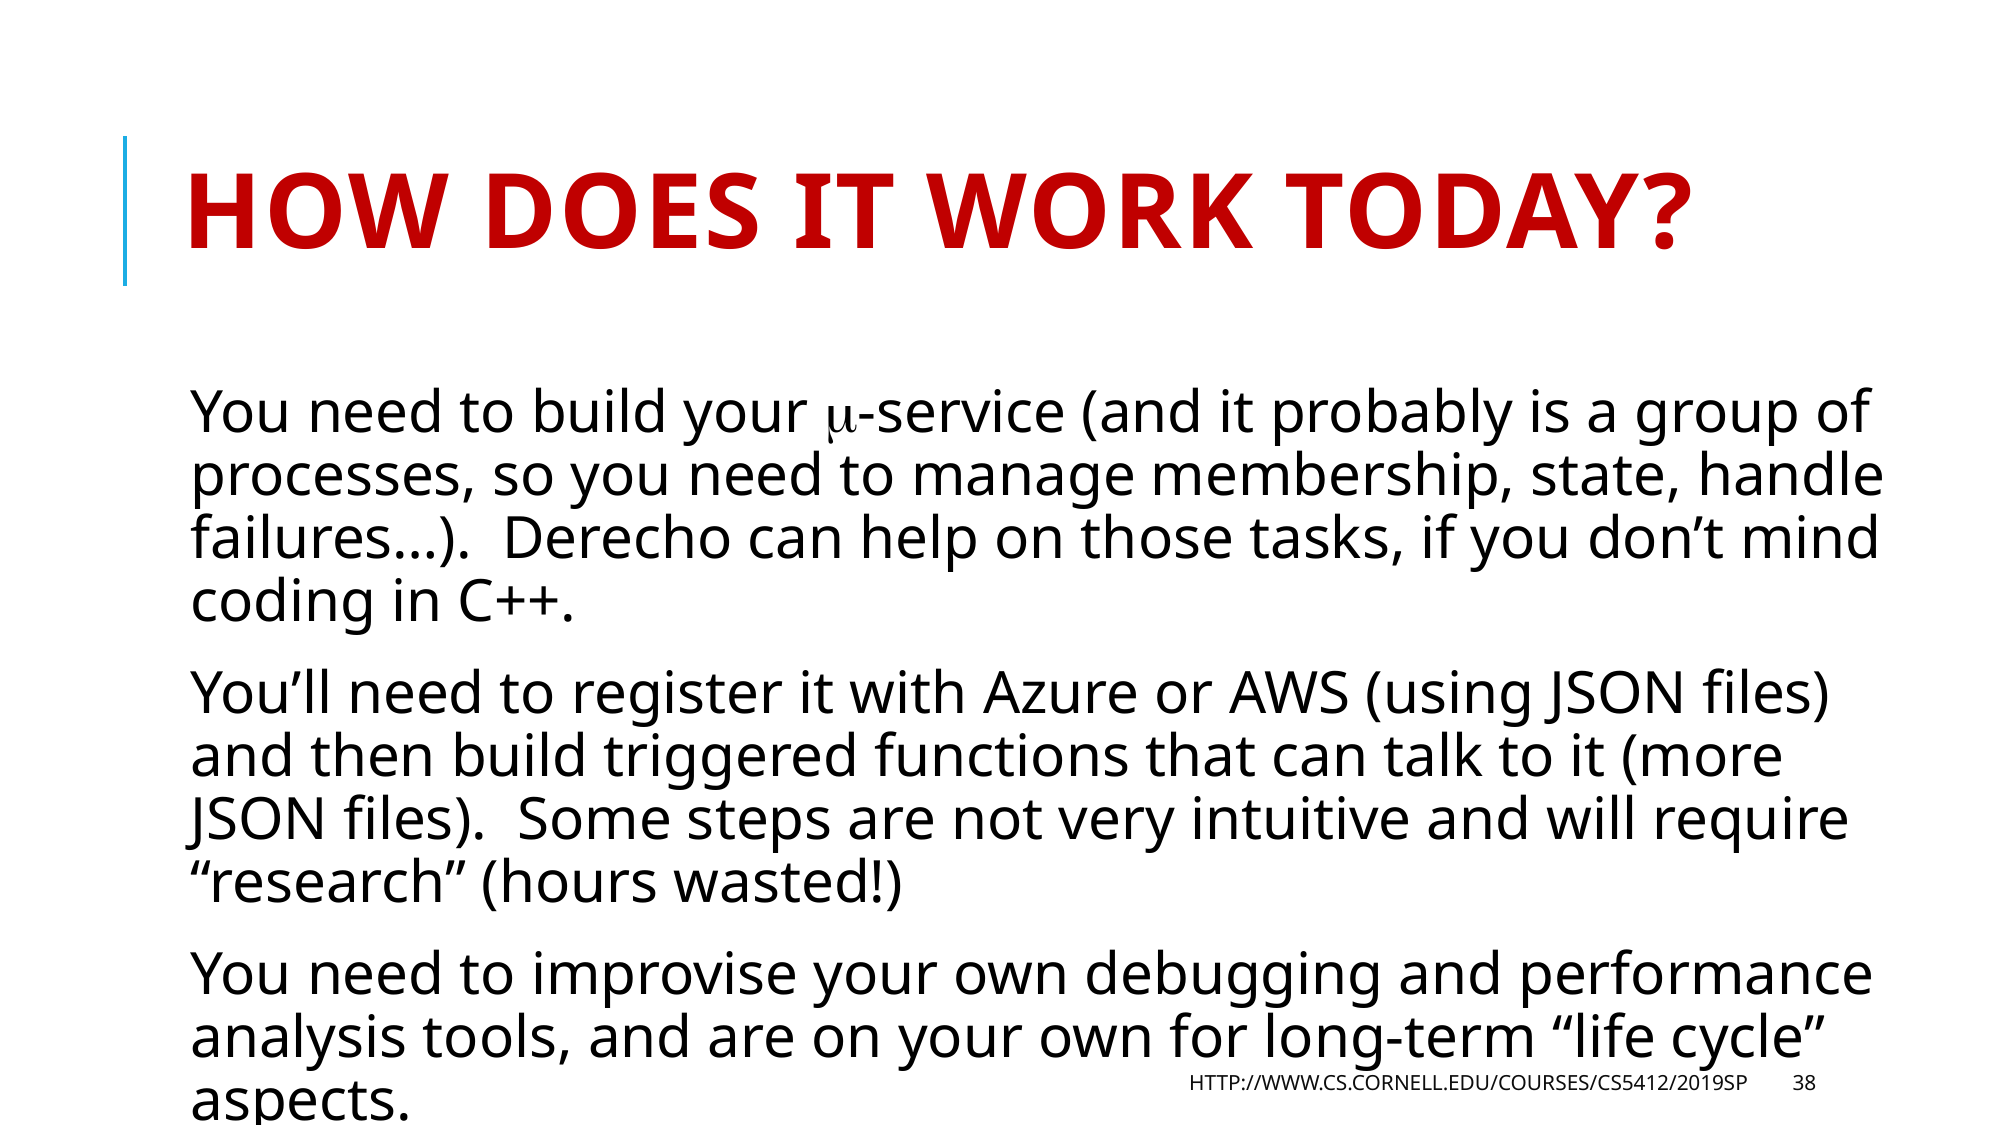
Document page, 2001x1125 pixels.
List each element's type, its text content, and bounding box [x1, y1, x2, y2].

list You need to build your -service (and it probably is a group of processes, so you need to manage membership, state, handle failures…). Derecho can help on those tasks, if you don’t mind coding in C++. You’ll need to register it with Azure or AWS (using JSON files) and then build triggered functions that can talk to it (more JSON files). Some steps are not very intuitive and will require “research” (hours wasted!) You need to improvise your own debugging and performance analysis tools, and are on your own for long-term “life cycle” aspects. [168, 375, 1938, 1035]
slide_number 38 [1777, 1061, 1938, 1107]
footer http://www.cs.cornell.edu/courses/cs5412/2019sp [794, 1061, 1763, 1107]
title How does it work today? [168, 96, 1938, 342]
